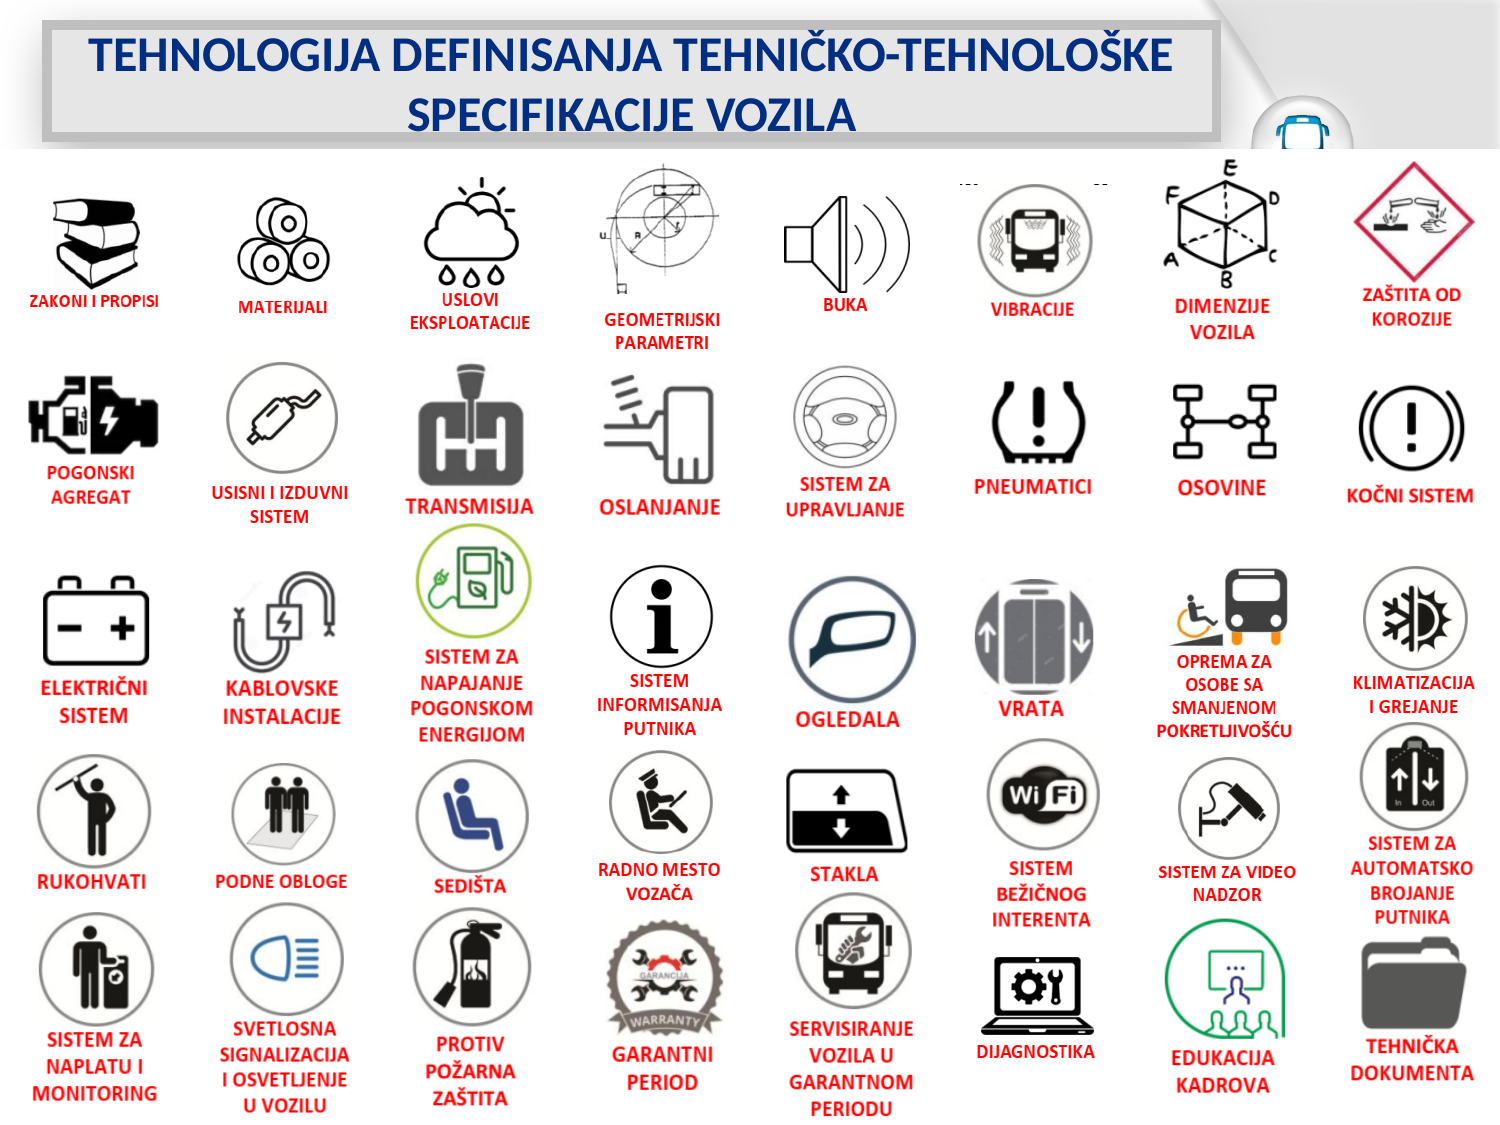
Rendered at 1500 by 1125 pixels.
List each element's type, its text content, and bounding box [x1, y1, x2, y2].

title TEHNOLOGIJA DEFINISANJA TEHNIČKO-TEHNOLOŠKE SPECIFIKACIJE VOZILA [42, 20, 1221, 142]
picture [209, 569, 358, 738]
picture [1150, 753, 1300, 905]
picture [18, 752, 168, 900]
picture [1150, 564, 1299, 743]
picture [1338, 561, 1488, 715]
picture [397, 904, 546, 1112]
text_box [11, 564, 177, 1112]
picture [962, 949, 1111, 1067]
picture [771, 358, 921, 527]
picture [18, 194, 168, 313]
picture [1338, 722, 1488, 926]
picture [18, 369, 168, 516]
picture [206, 356, 356, 529]
picture [207, 759, 356, 891]
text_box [577, 749, 742, 1104]
picture [1336, 375, 1486, 510]
picture [1150, 913, 1299, 1103]
picture [1338, 933, 1488, 1095]
picture [209, 897, 358, 1118]
picture [20, 912, 170, 1104]
picture [206, 188, 356, 318]
picture [395, 755, 545, 897]
text_box [0, 148, 1500, 1125]
picture [585, 561, 735, 746]
picture [1148, 373, 1297, 512]
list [583, 148, 732, 353]
picture [20, 571, 170, 737]
picture [773, 574, 923, 734]
picture [583, 361, 732, 524]
picture [585, 919, 735, 1097]
picture [584, 754, 733, 904]
picture [965, 735, 1114, 935]
picture [962, 579, 1111, 728]
picture [397, 520, 546, 747]
picture [959, 183, 1109, 324]
picture [772, 764, 922, 882]
picture [1336, 154, 1486, 338]
picture [773, 890, 923, 1125]
picture [395, 355, 544, 512]
picture [395, 174, 544, 333]
picture [771, 192, 921, 315]
picture [959, 371, 1109, 514]
picture [1204, 48, 1400, 148]
picture [1148, 157, 1297, 350]
